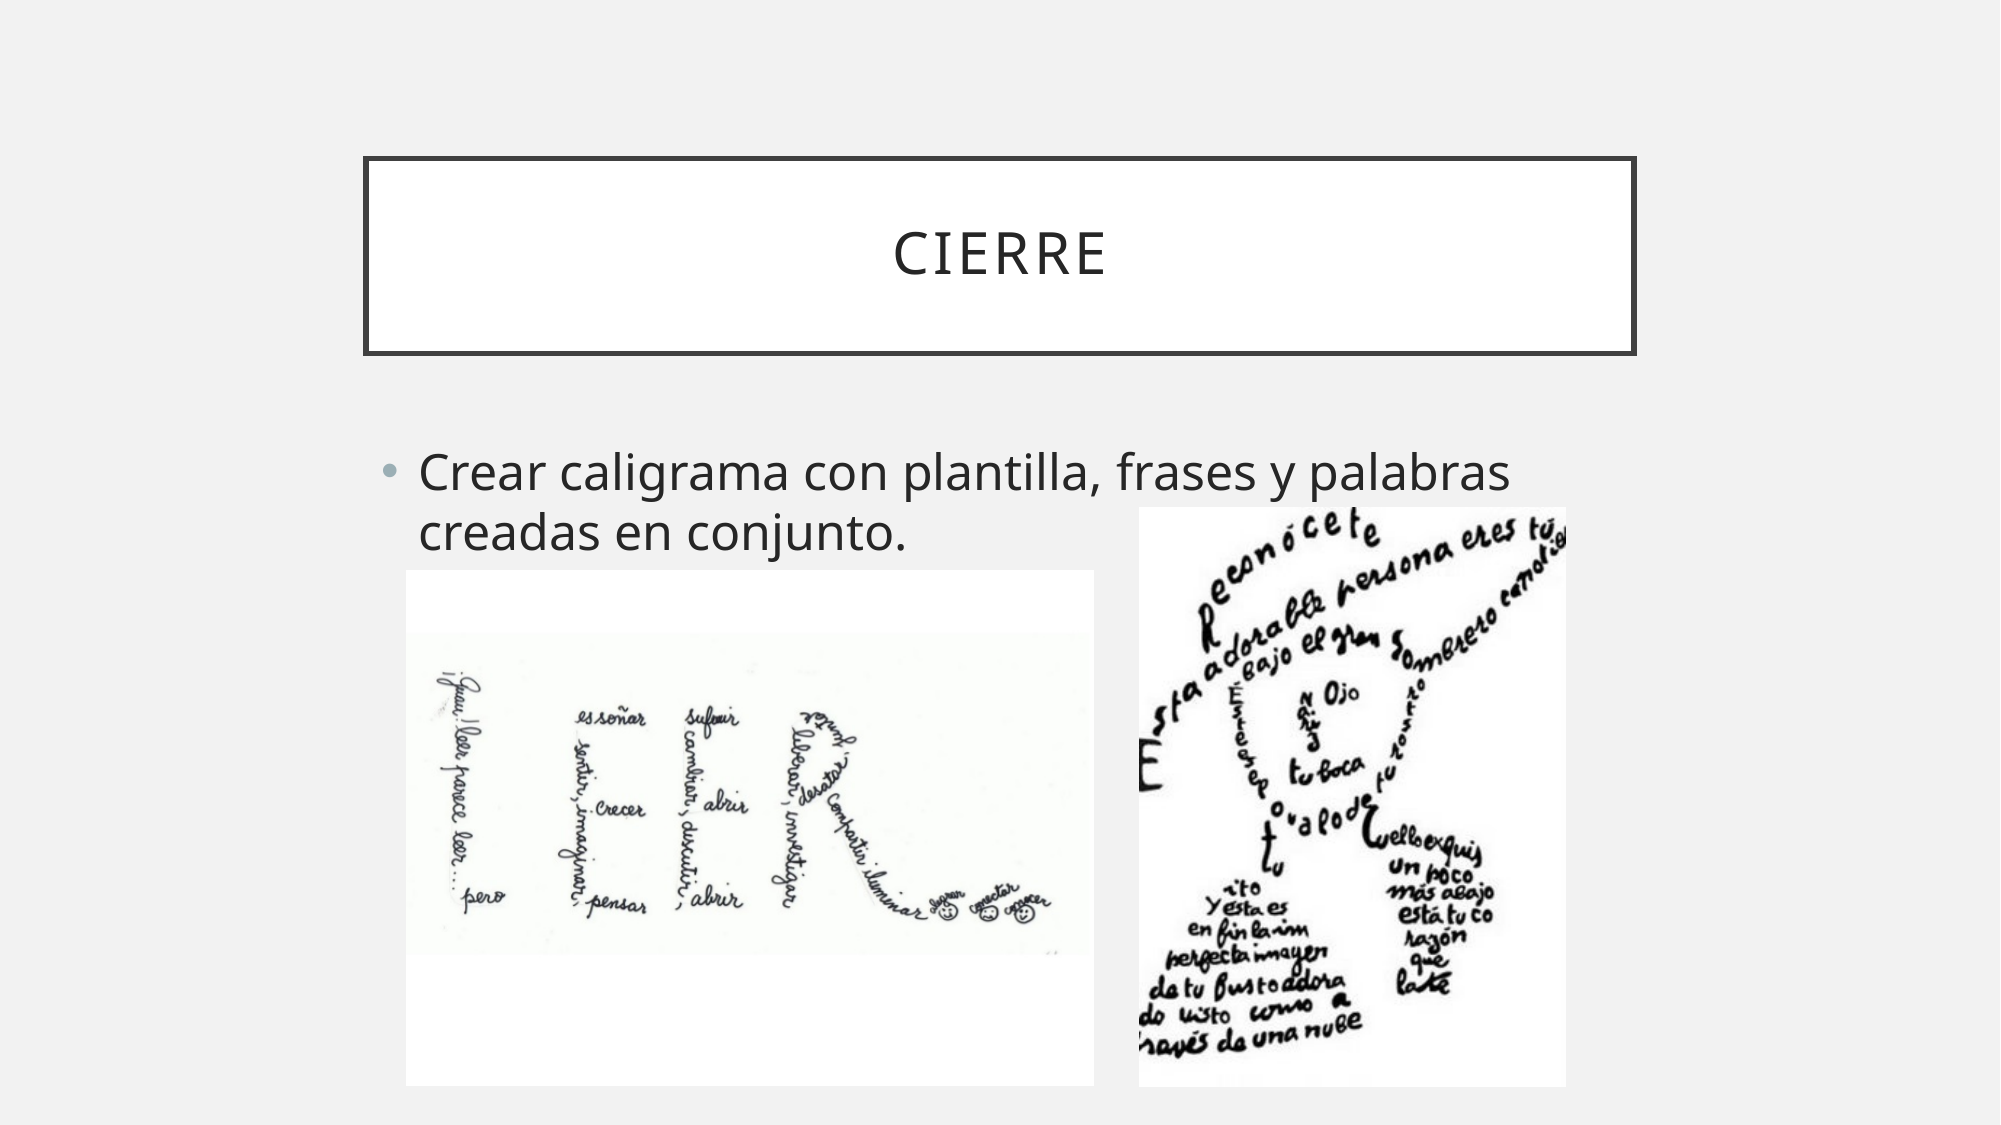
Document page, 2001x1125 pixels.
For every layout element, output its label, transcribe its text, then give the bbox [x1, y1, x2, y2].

picture [1139, 507, 1566, 1087]
title Cierre [363, 156, 1637, 356]
list Crear caligrama con plantilla, frases y palabras creadas en conjunto. [366, 432, 1634, 942]
picture [406, 570, 1094, 1086]
